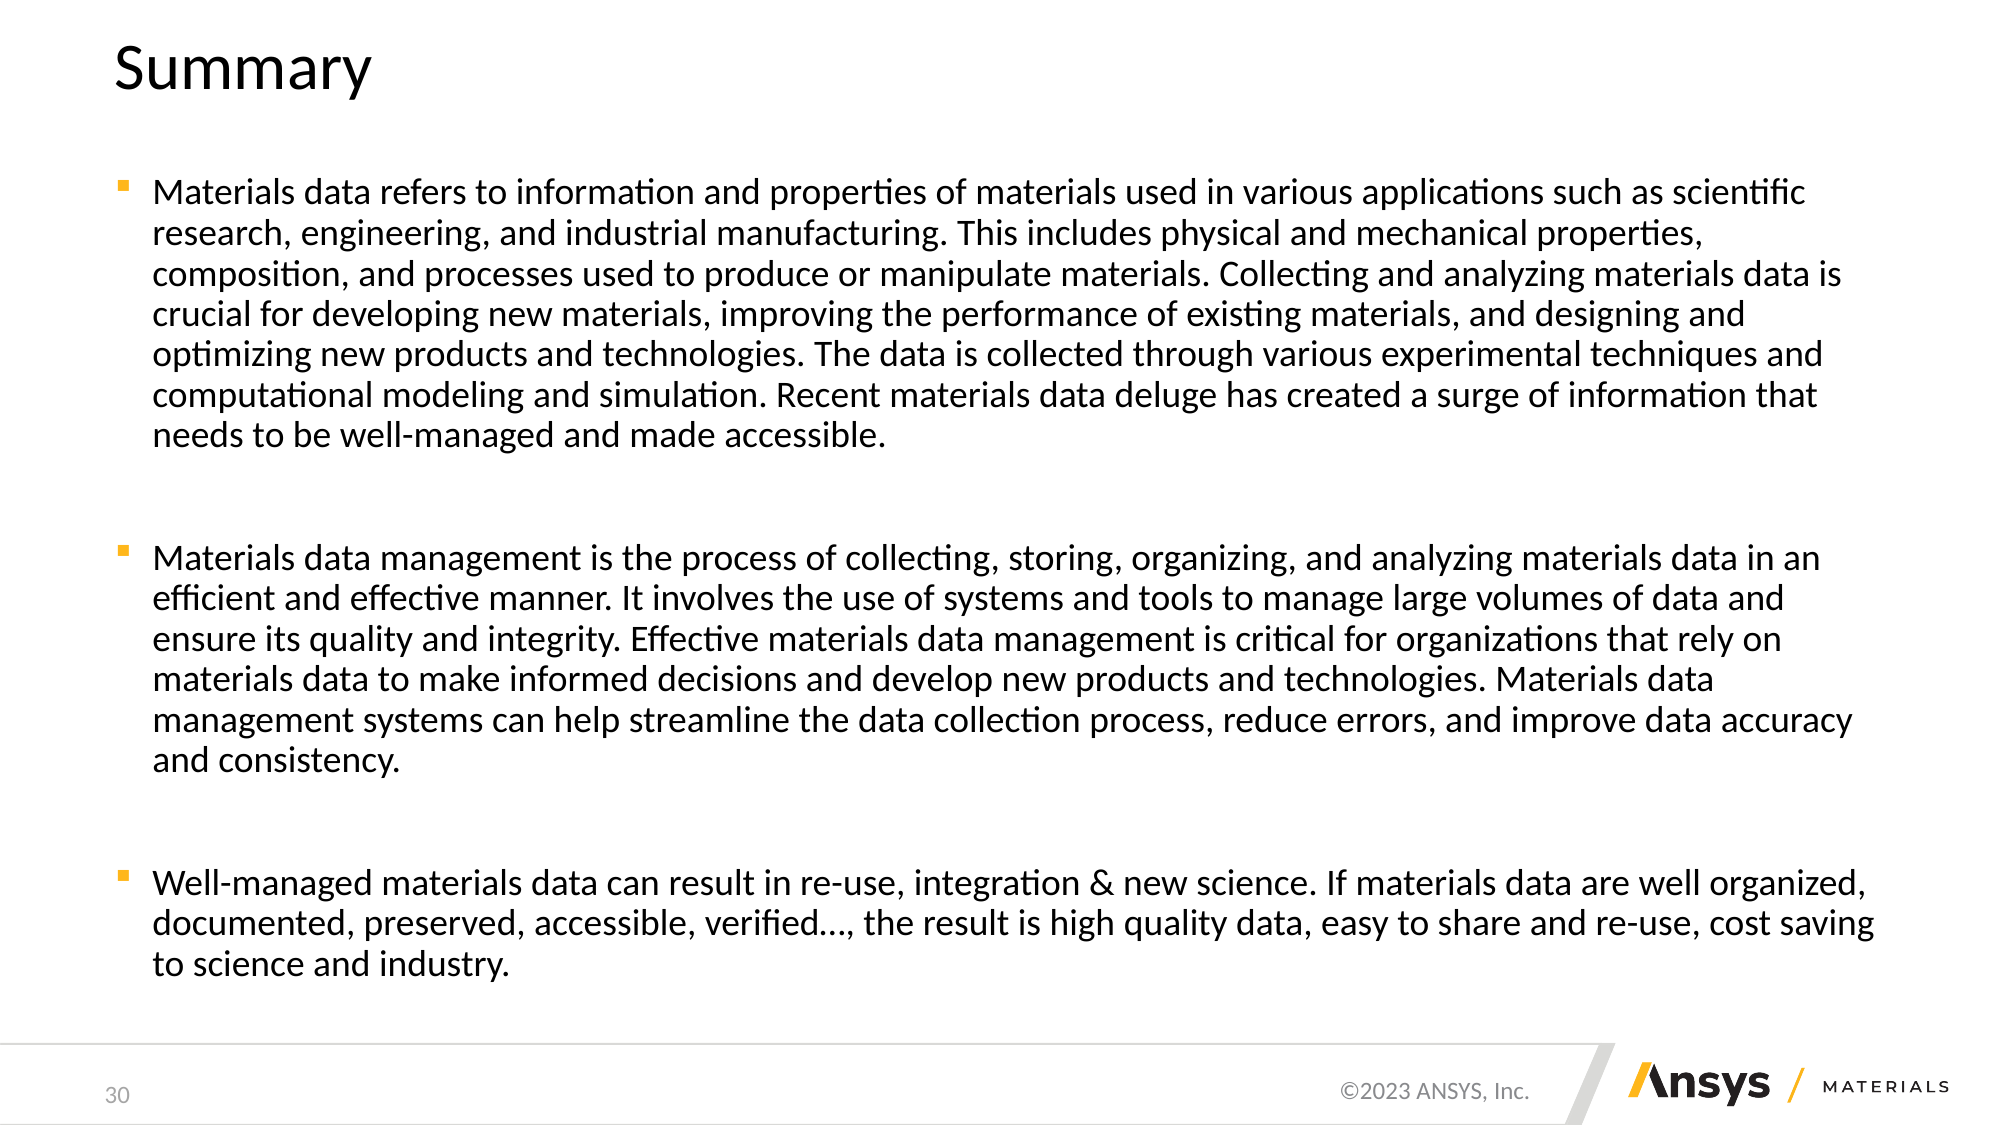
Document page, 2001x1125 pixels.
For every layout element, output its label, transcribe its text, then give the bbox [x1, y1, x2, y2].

title Summary [99, 24, 1900, 164]
slide_number 30 [89, 1073, 540, 1114]
picture [0, 0, 2000, 1125]
list Materials data refers to information and properties of materials used in various applications such as scientific research, engineering, and industrial manufacturing. This includes physical and mechanical properties, composition, and processes used to produce or manipulate materials. Collecting and analyzing materials data is crucial for developing new materials, improving the performance of existing materials, and designing and optimizing new products and technologies. The data is collected through various experimental techniques and computational modeling and simulation. Recent materials data deluge has created a surge of information that needs to be well-managed and made accessible. Materials data management is the process of collecting, storing, organizing, and analyzing materials data in an efficient and effective manner. It involves the use of systems and tools to manage large volumes of data and ensure its quality and integrity. Effective materials data management is critical for organizations that rely on materials data to make informed decisions and develop new products and technologies. Materials data management systems can help streamline the data collection process, reduce errors, and improve data accuracy and consistency. Well-managed materials data can result in re-use, integration & new science. If materials data are well organized, documented, preserved, accessible, verified…, the result is high quality data, easy to share and re-use, cost saving to science and industry. [99, 165, 1900, 1025]
